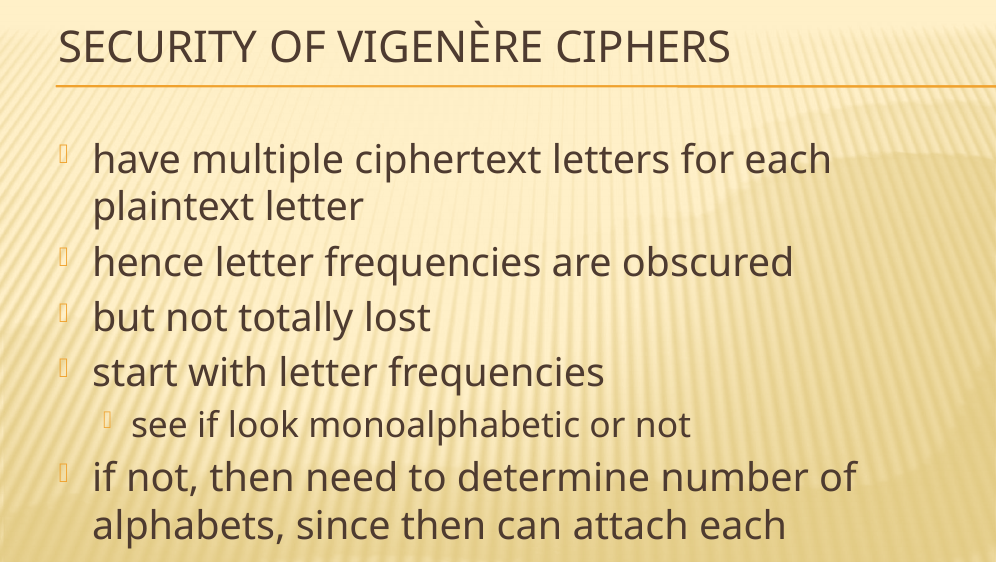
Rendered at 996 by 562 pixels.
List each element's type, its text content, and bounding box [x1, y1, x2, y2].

title Security of Vigenère Ciphers [49, 22, 947, 68]
list have multiple ciphertext letters for each plaintext letter hence letter frequencies are obscured but not totally lost start with letter frequencies see if look monoalphabetic or not if not, then need to determine number of alphabets, since then can attach each [49, 129, 947, 448]
